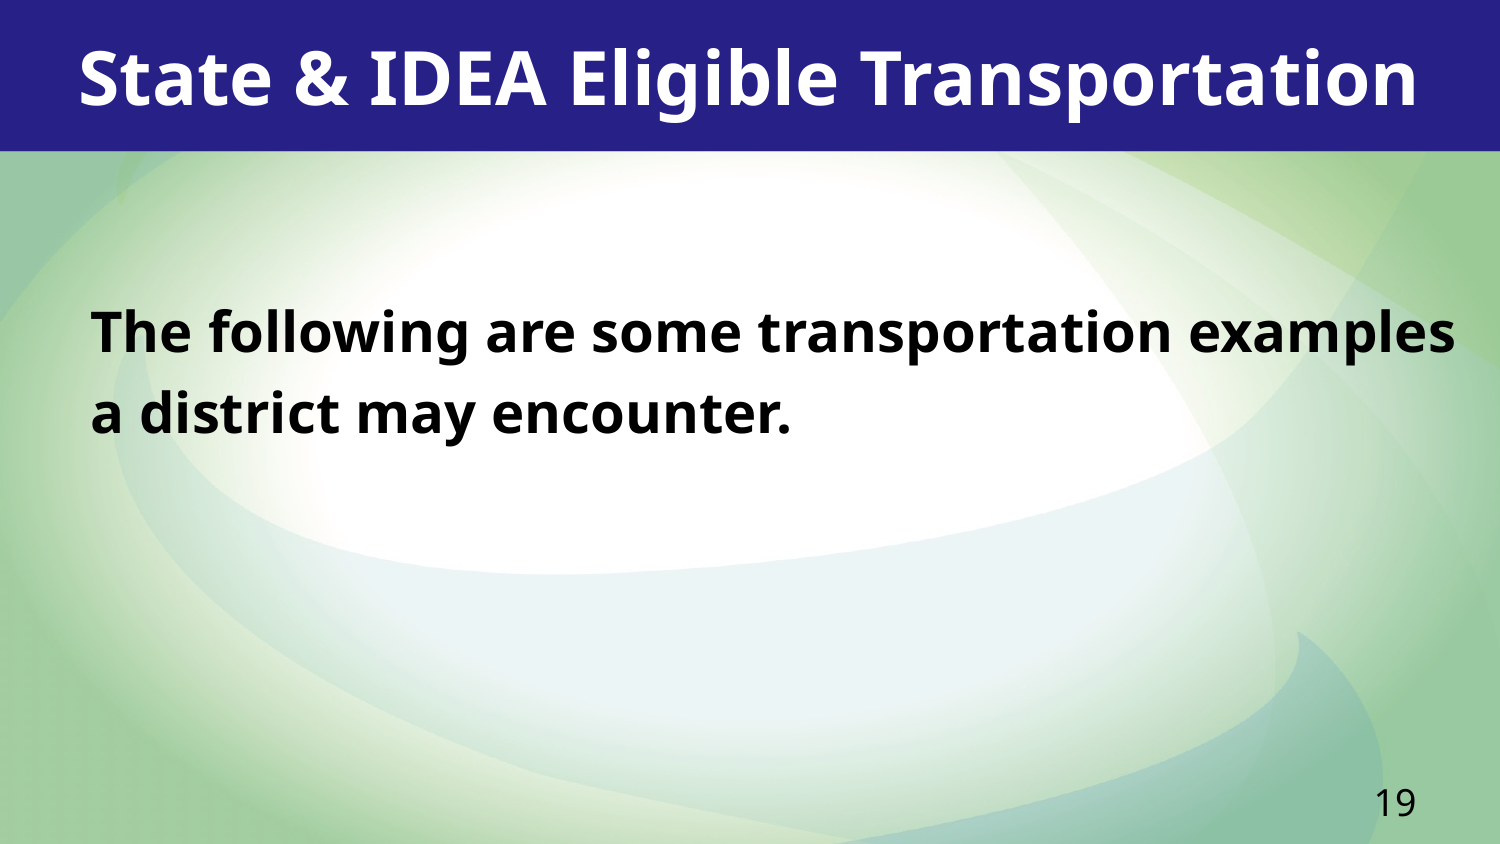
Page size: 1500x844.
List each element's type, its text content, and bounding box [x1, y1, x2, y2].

list The following are some transportation examples a district may encounter. [75, 196, 1484, 706]
list State & IDEA Eligible Transportation [0, 0, 1500, 152]
